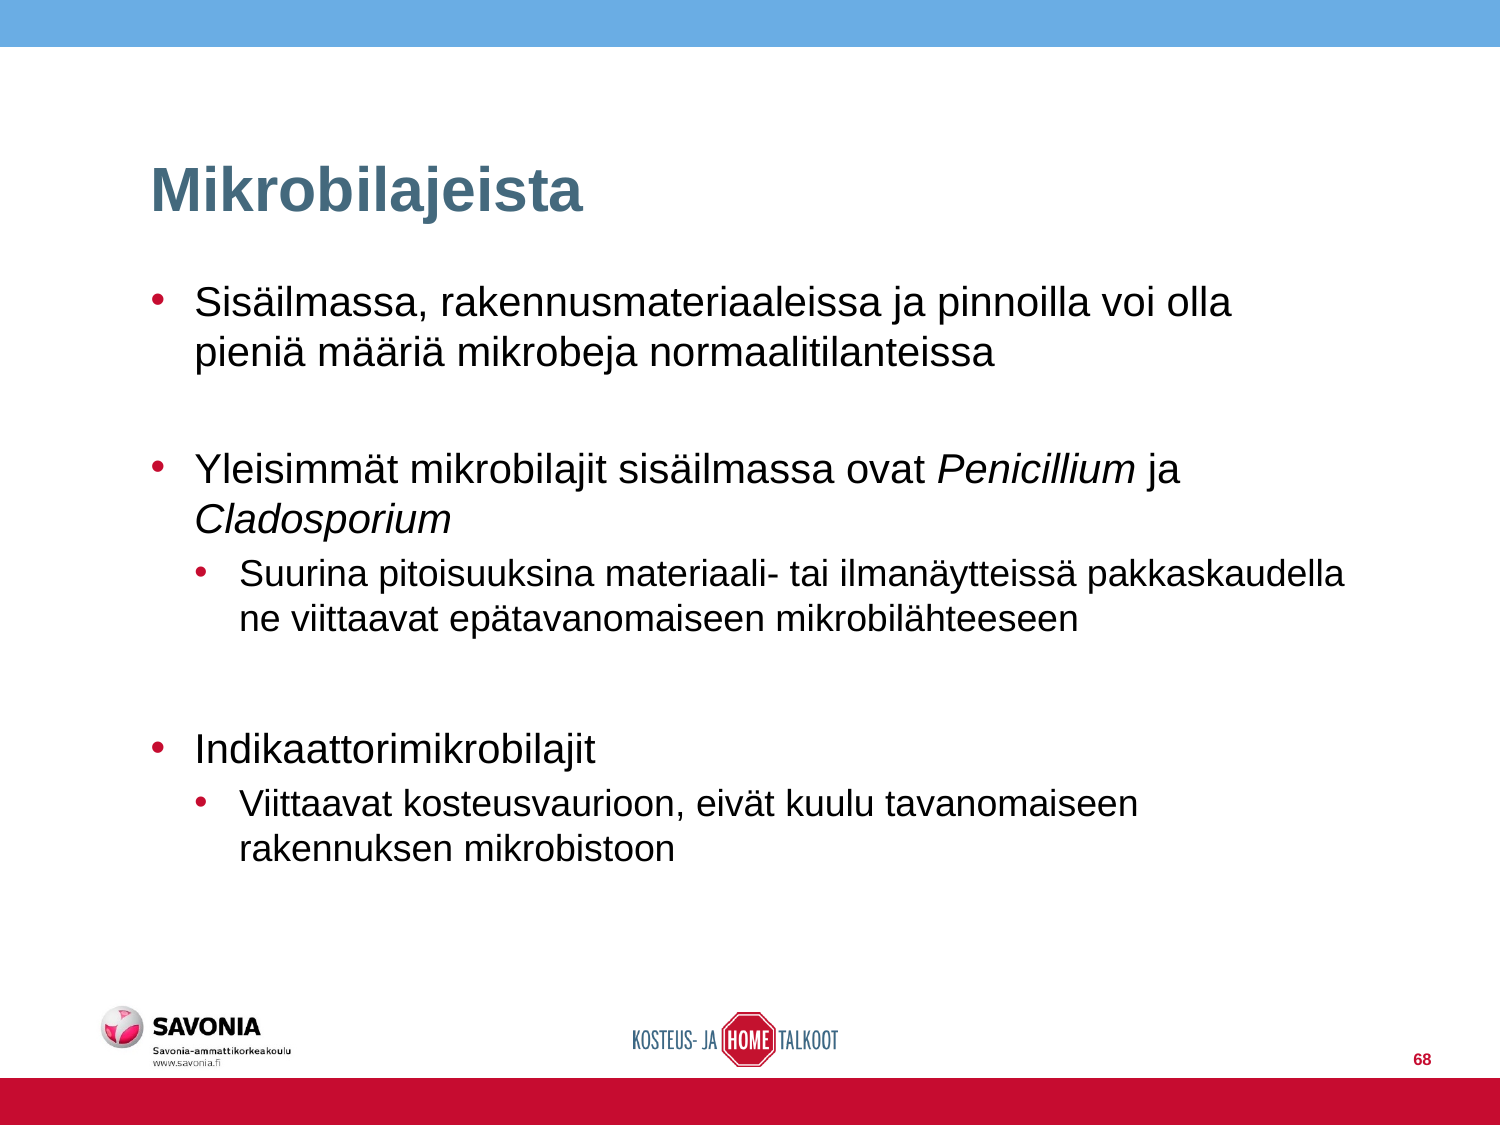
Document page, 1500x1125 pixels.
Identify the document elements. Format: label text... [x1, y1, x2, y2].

title Mikrobilajeista [135, 54, 1365, 232]
picture [88, 999, 302, 1071]
list Sisäilmassa, rakennusmateriaaleissa ja pinnoilla voi olla pieniä määriä mikrobeja normaalitilanteissa Yleisimmät mikrobilajit sisäilmassa ovat Penicillium ja Cladosporium Suurina pitoisuuksina materiaali- tai ilmanäytteissä pakkaskaudella ne viittaavat epätavanomaiseen mikrobilähteeseen Indikaattorimikrobilajit Viittaavat kosteusvaurioon, eivät kuulu tavanomaiseen rakennuksen mikrobistoon [135, 267, 1365, 988]
picture [633, 1012, 838, 1067]
slide_number 68 [1364, 1016, 1447, 1077]
